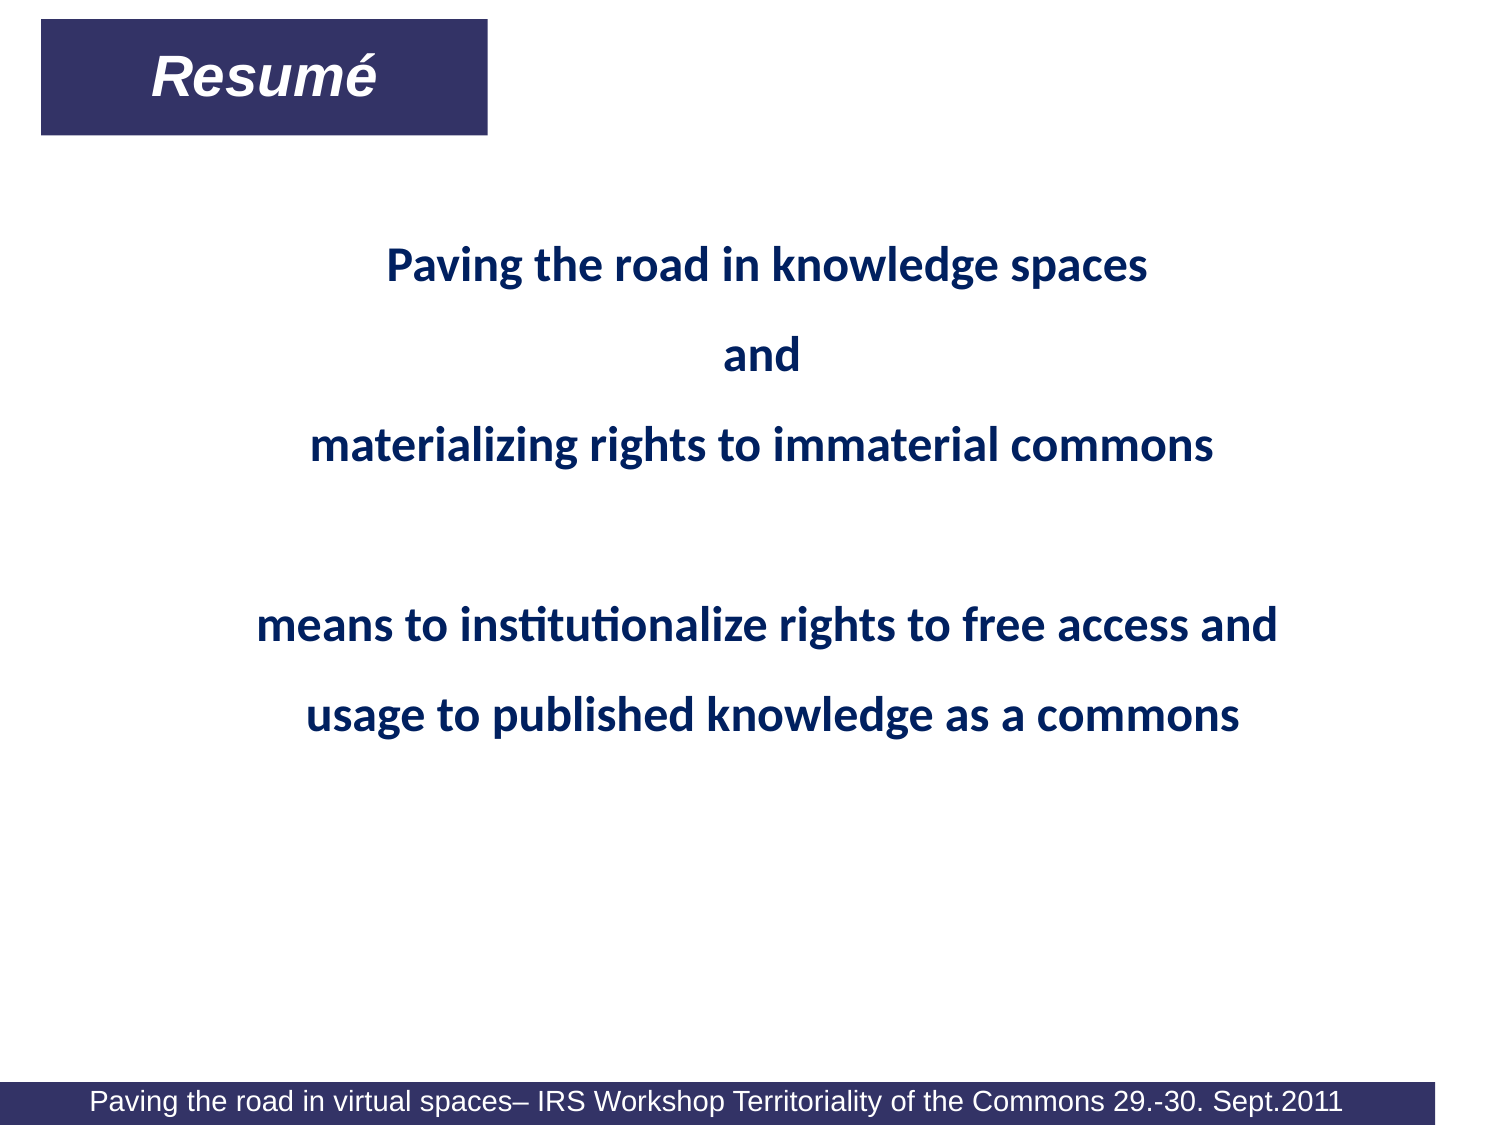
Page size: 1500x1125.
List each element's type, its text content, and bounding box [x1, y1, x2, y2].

text_box Resumé [41, 19, 488, 136]
text_box Paving the road in knowledge spaces and materializing rights to immaterial commons means to institutionalize rights to free access and usage to published knowledge as a commons [218, 193, 1317, 749]
